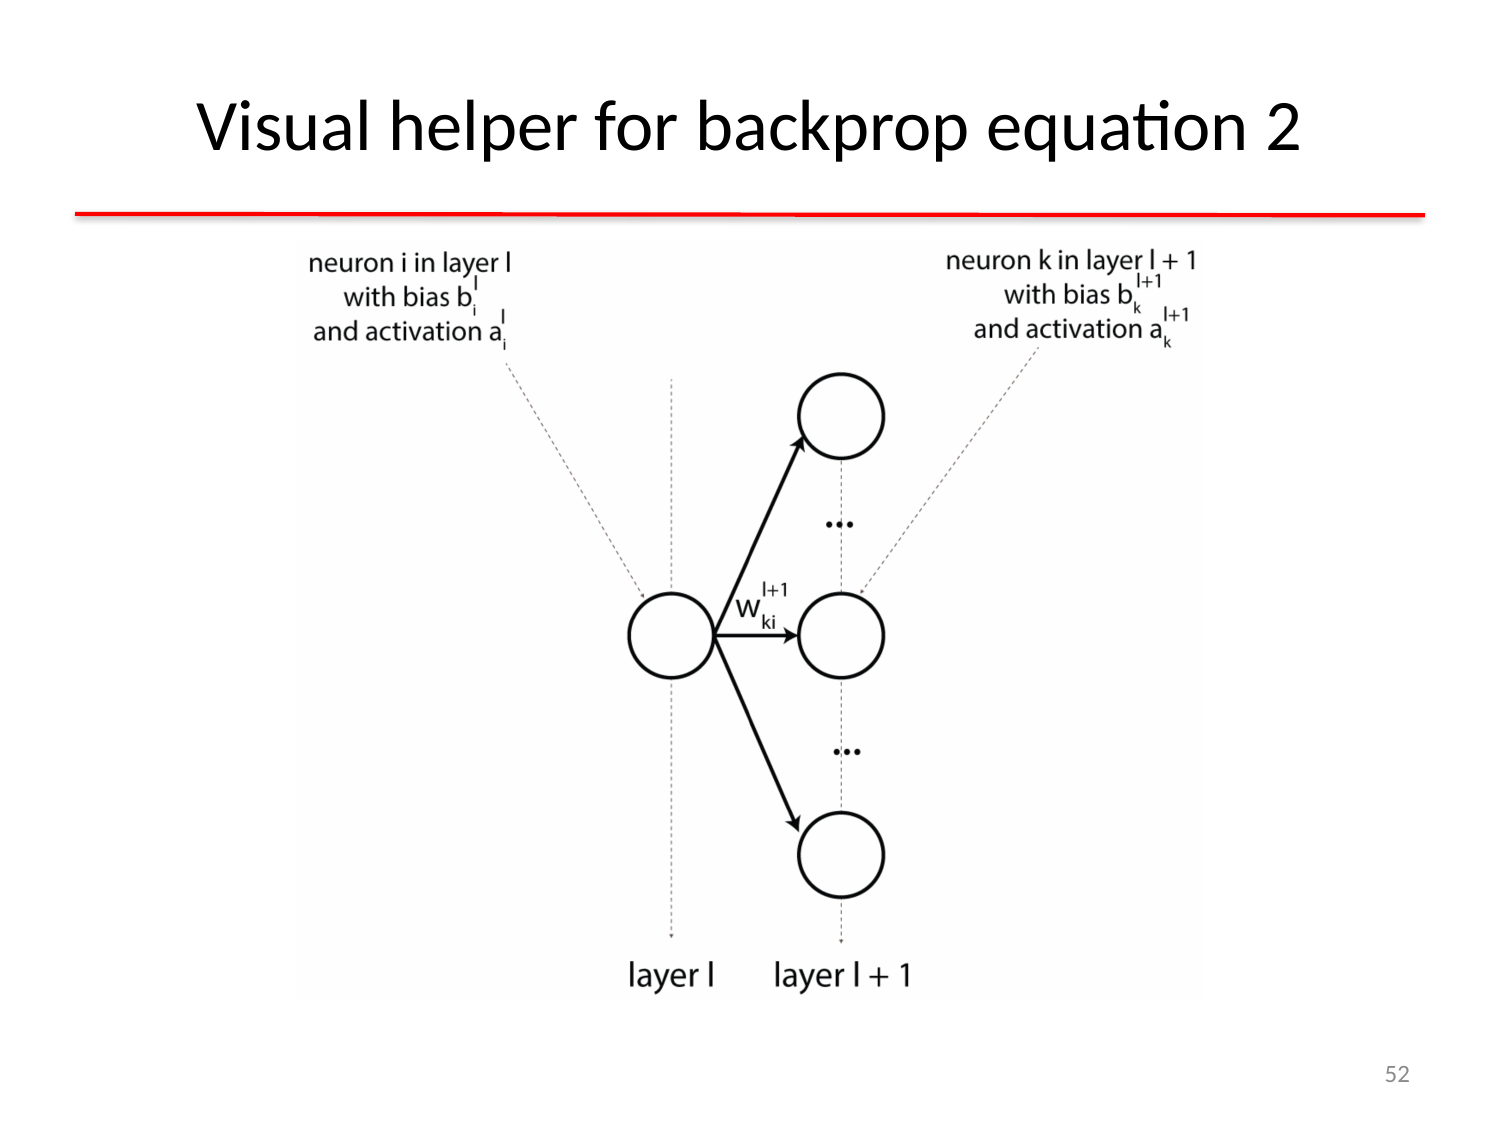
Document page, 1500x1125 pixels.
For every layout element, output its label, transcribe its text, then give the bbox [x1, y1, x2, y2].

picture [296, 240, 1204, 1000]
slide_number 52 [1074, 1042, 1425, 1103]
title Visual helper for backprop equation 2 [75, 45, 1425, 198]
